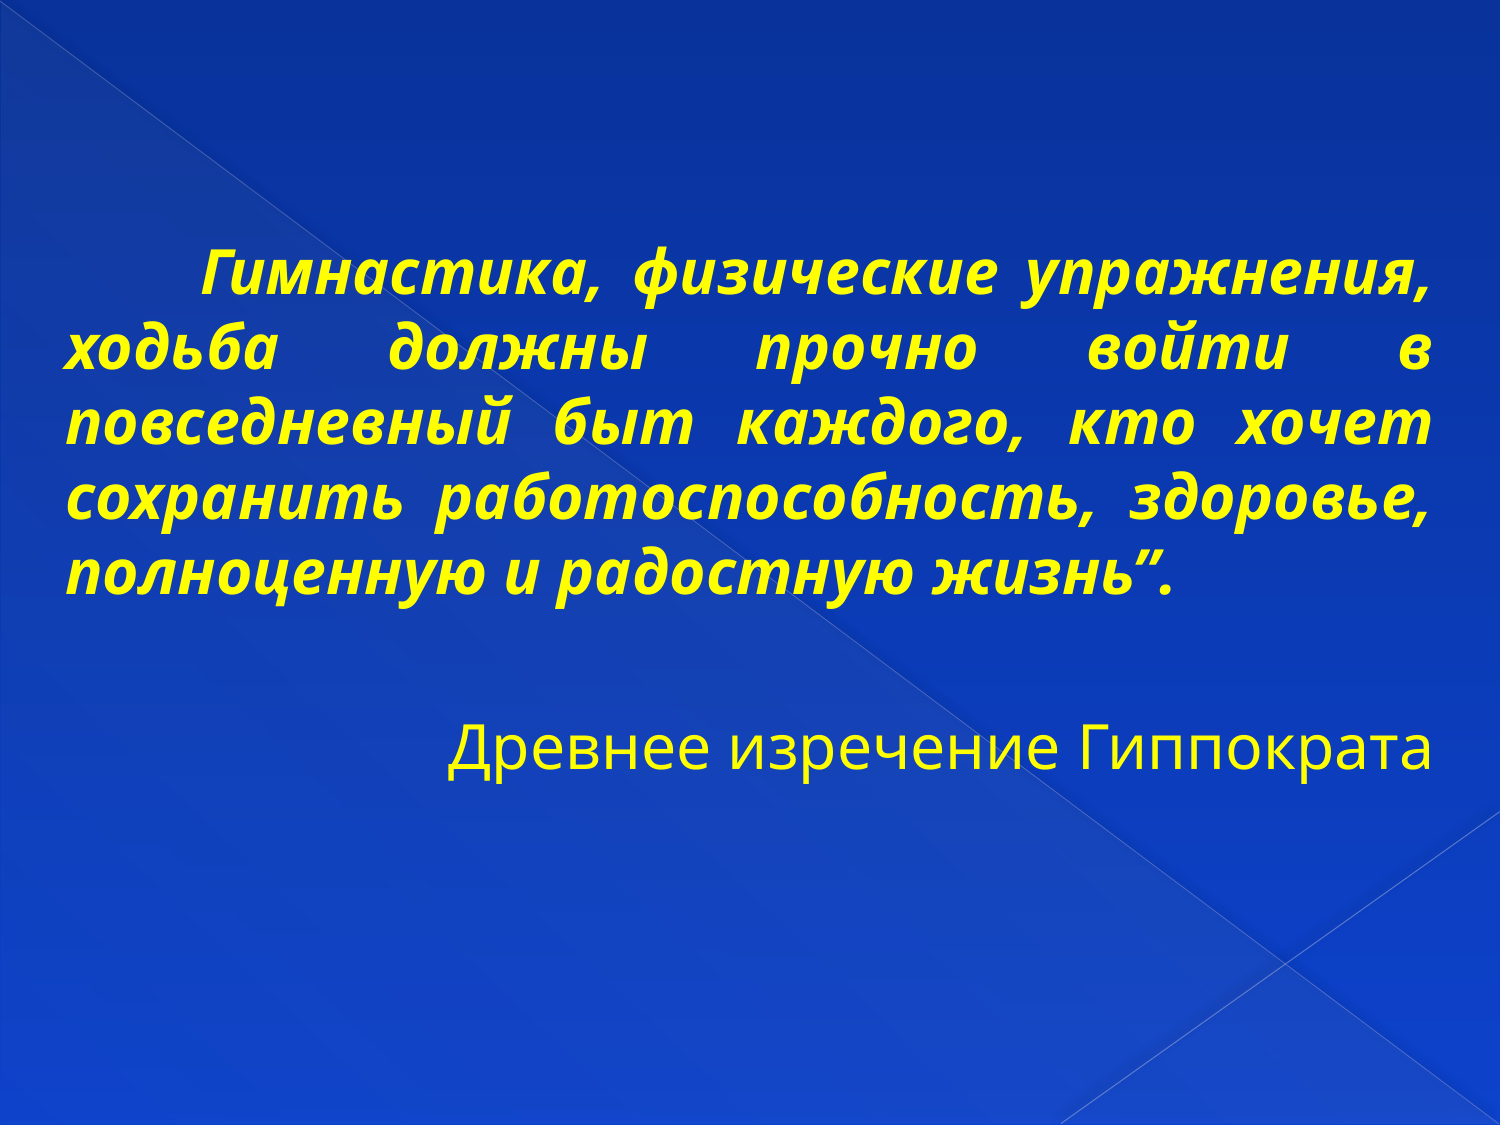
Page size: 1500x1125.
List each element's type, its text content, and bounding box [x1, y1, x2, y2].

list Гимнастика, физические упражнения, ходьба должны прочно войти в повседневный быт каждого, кто хочет сохранить работоспособность, здоровье, полноценную и радостную жизнь”. Древнее изречение Гиппократа [49, 224, 1451, 913]
